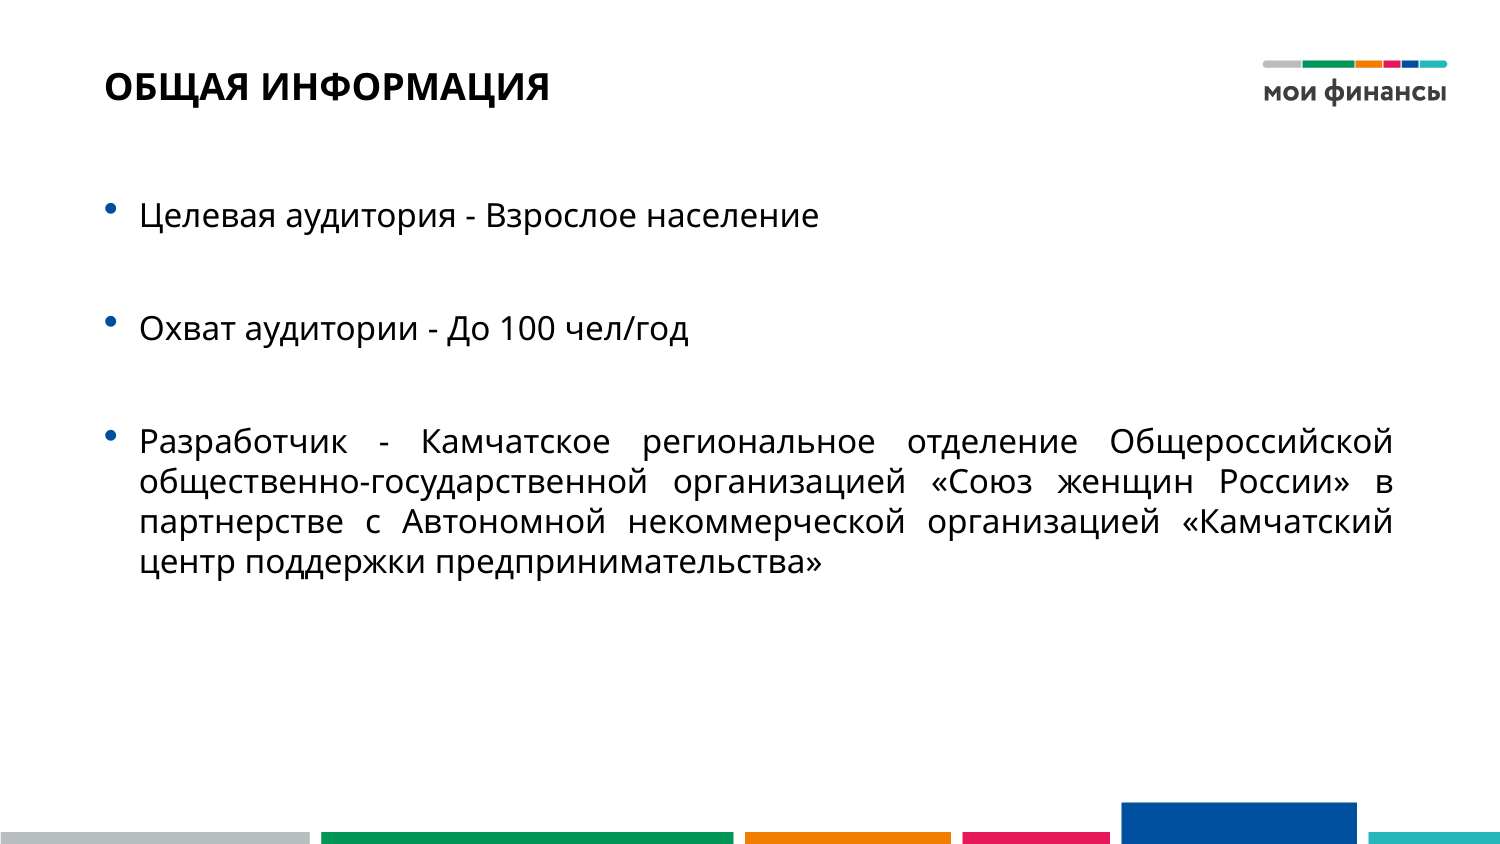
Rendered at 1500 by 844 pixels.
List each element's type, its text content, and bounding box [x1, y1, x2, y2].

picture [0, 0, 1500, 844]
title ОБЩАЯ ИНФОРМАЦИЯ [103, 62, 1235, 176]
list Целевая аудитория - Взрослое население Охват аудитории - До 100 чел/год Разработчик - Камчатское региональное отделение Общероссийской общественно-государственной организацией «Союз женщин России» в партнерстве с Автономной некоммерческой организацией «Камчатский центр поддержки предпринимательства» [103, 193, 1397, 767]
